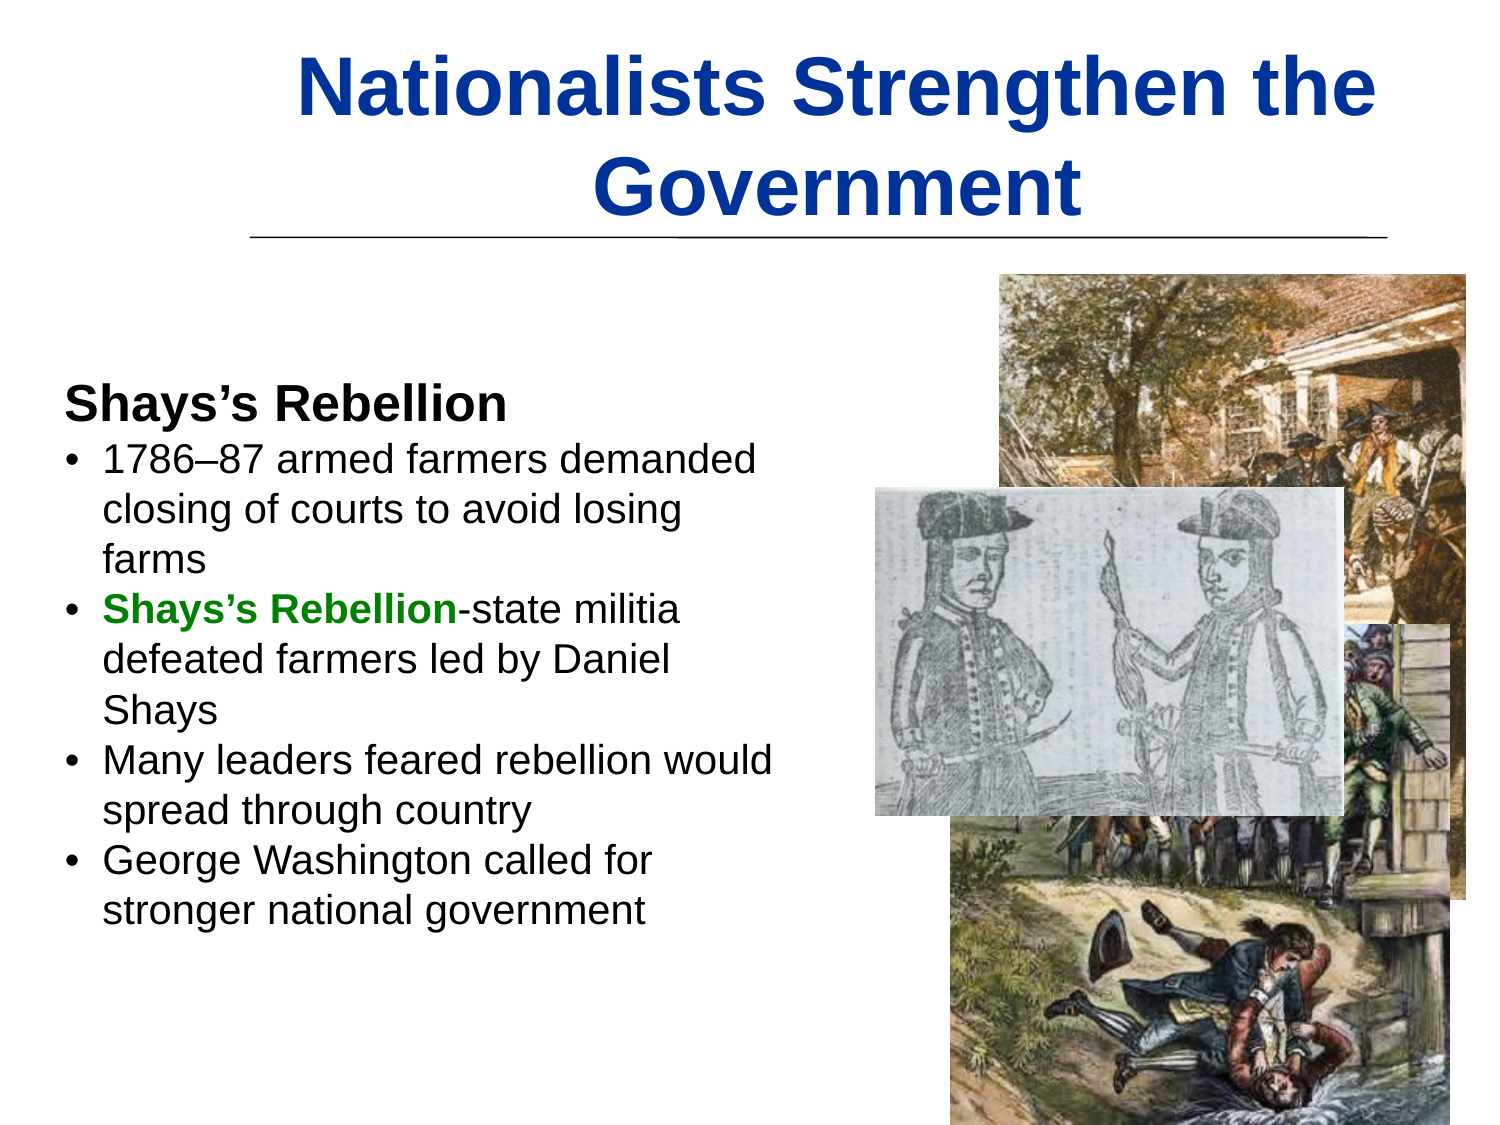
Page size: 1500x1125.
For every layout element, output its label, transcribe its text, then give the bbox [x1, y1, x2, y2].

picture [874, 274, 1466, 1125]
text_box Nationalists Strengthen the Government [212, 24, 1463, 240]
text_box Shays’s Rebellion • 1786–87 armed farmers demanded closing of courts to avoid losing farms • Shays’s Rebellion-state militia defeated farmers led by Daniel Shays • Many leaders feared rebellion would spread through country • George Washington called for stronger national government [49, 362, 800, 940]
